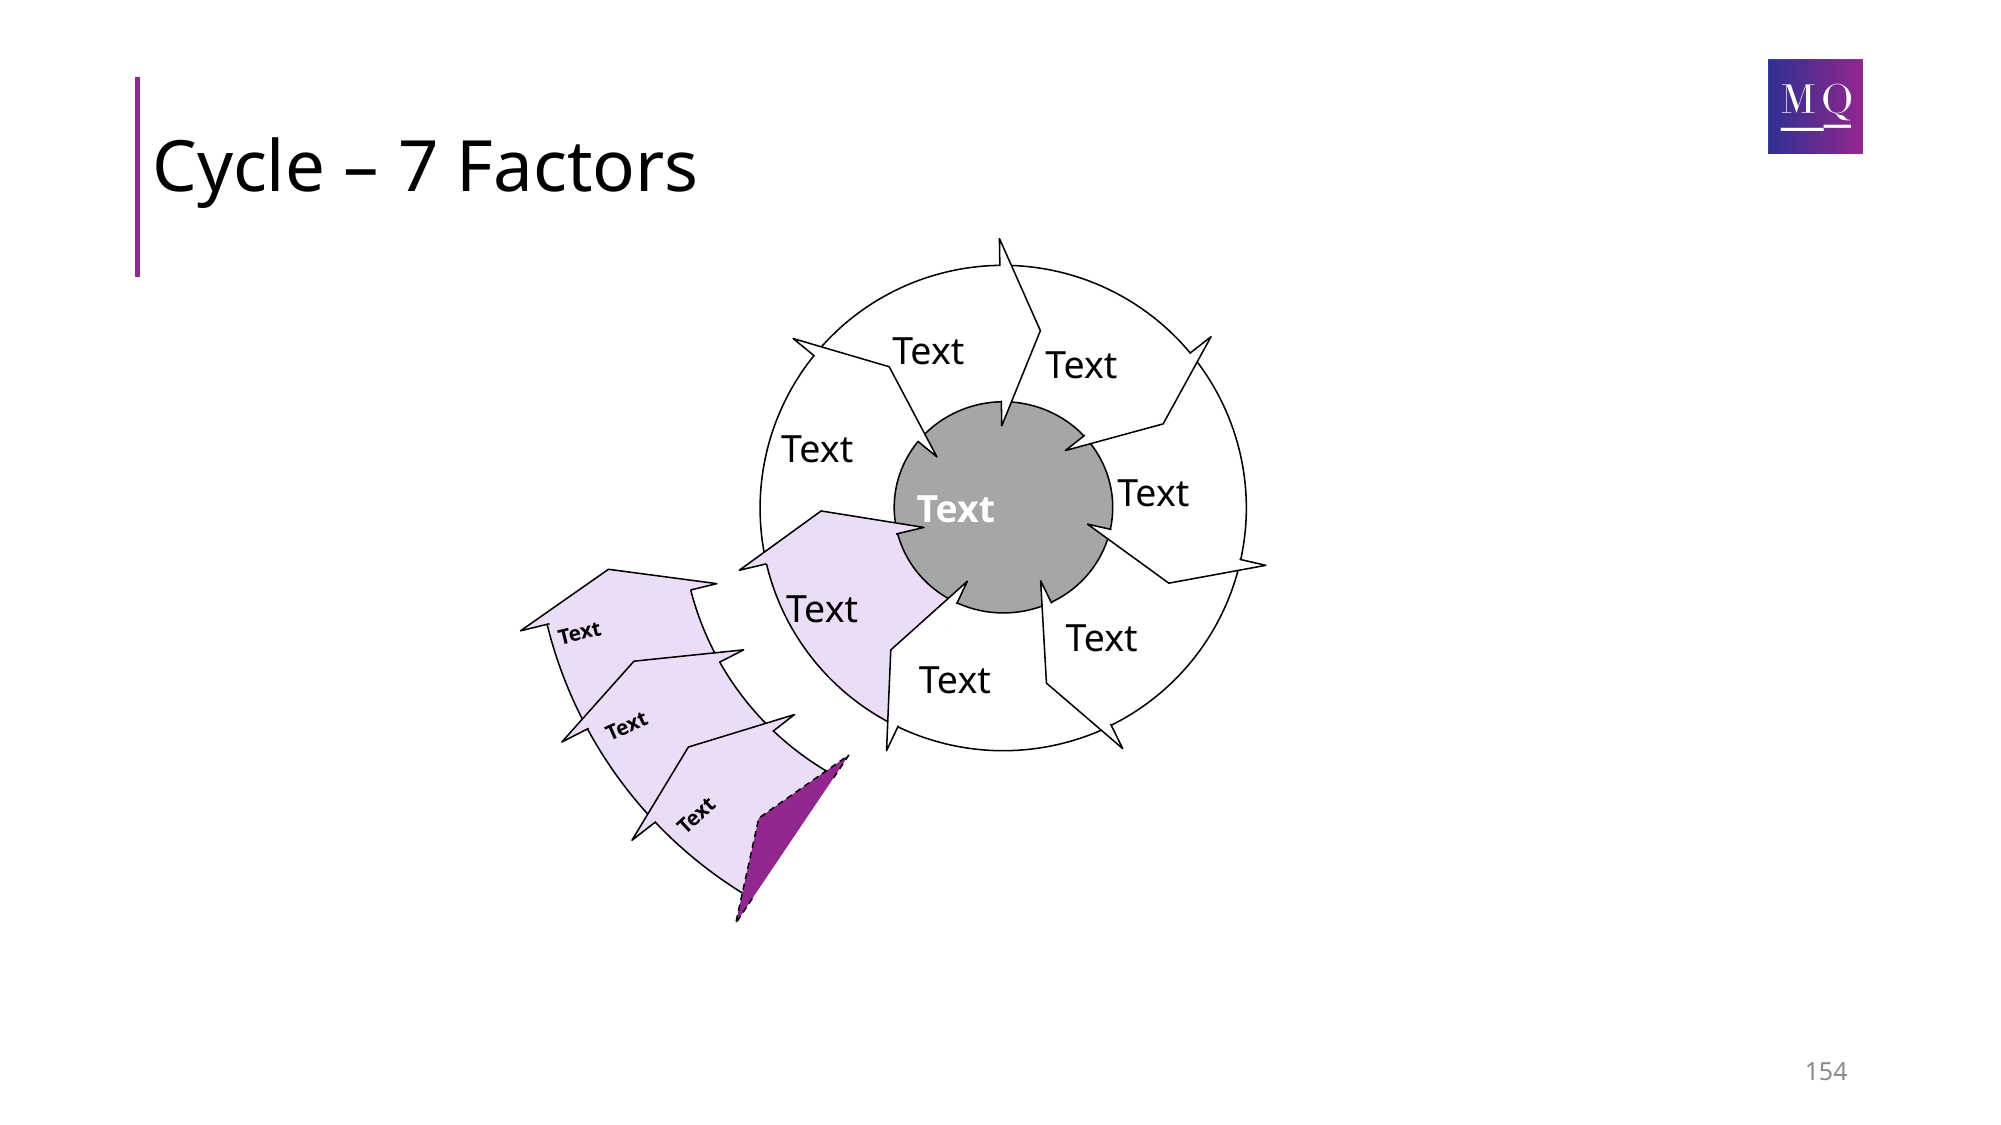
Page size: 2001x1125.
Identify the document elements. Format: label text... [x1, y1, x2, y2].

slide_number 154 [1412, 1042, 1863, 1103]
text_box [512, 238, 1264, 930]
title Cycle – 7 Factors [137, 59, 1863, 278]
